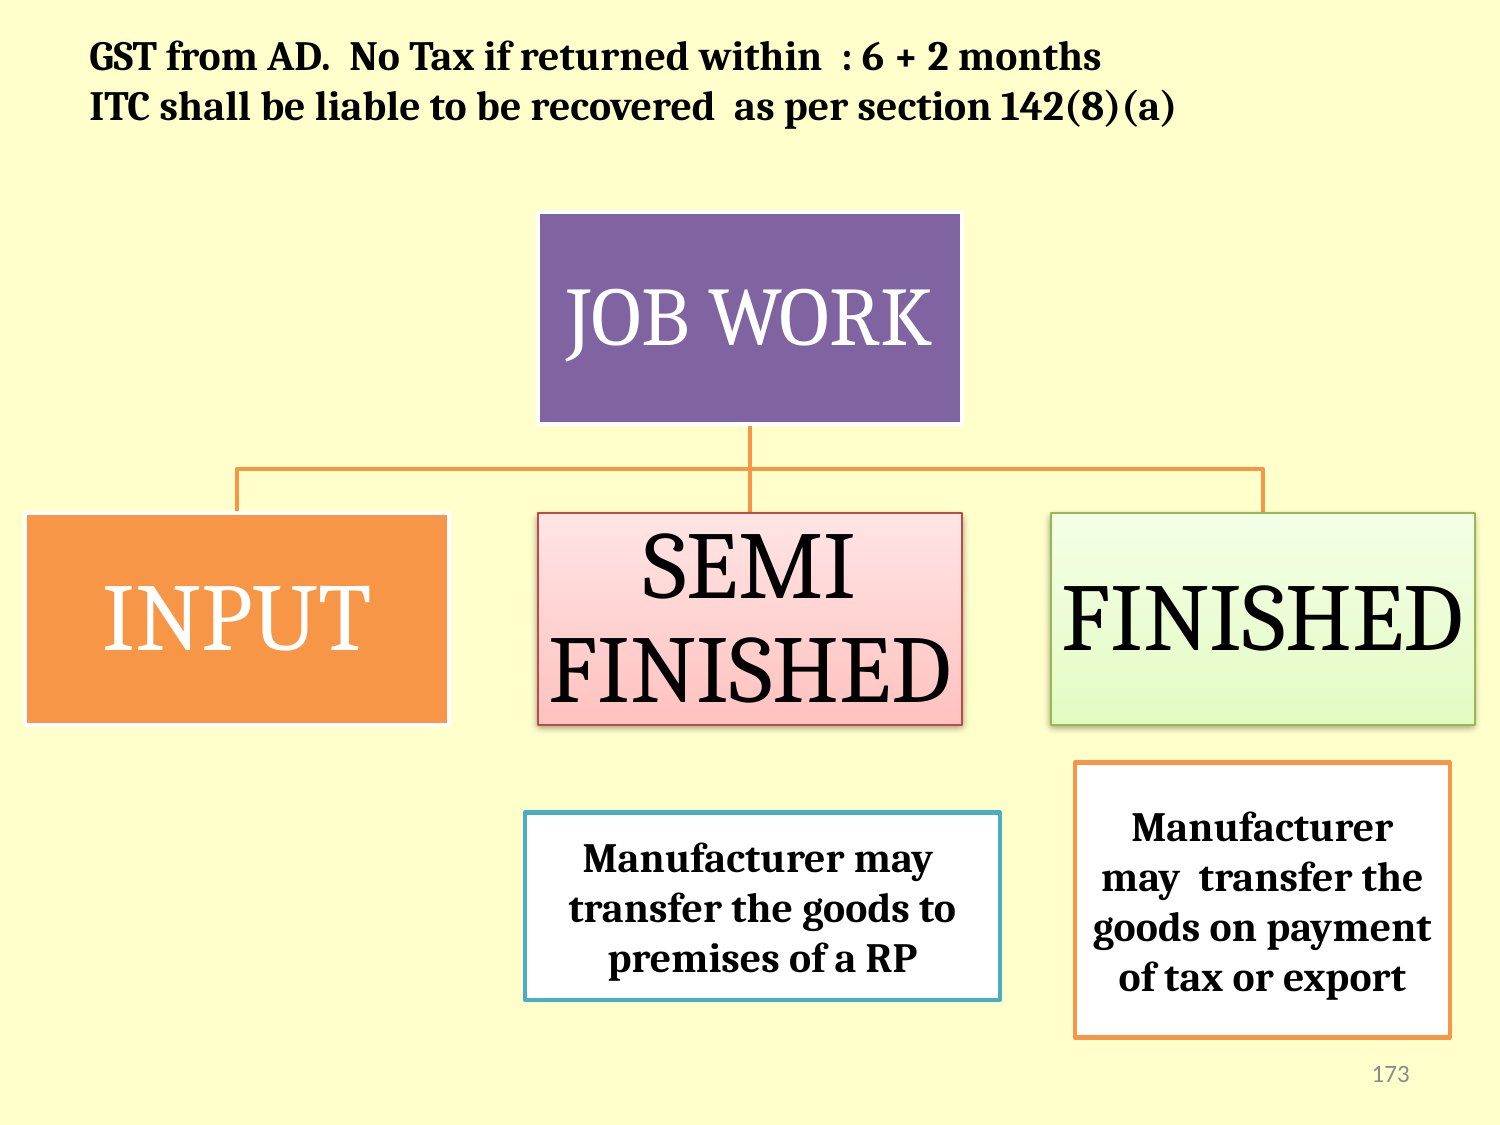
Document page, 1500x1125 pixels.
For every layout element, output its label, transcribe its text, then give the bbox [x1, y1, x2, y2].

text_box Manufacturer may transfer the goods on payment of tax or export [1073, 921, 1452, 1040]
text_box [24, 24, 1476, 913]
slide_number 173 [1074, 1042, 1425, 1103]
text_box Manufacturer may transfer the goods to premises of a RP [523, 921, 1002, 1002]
